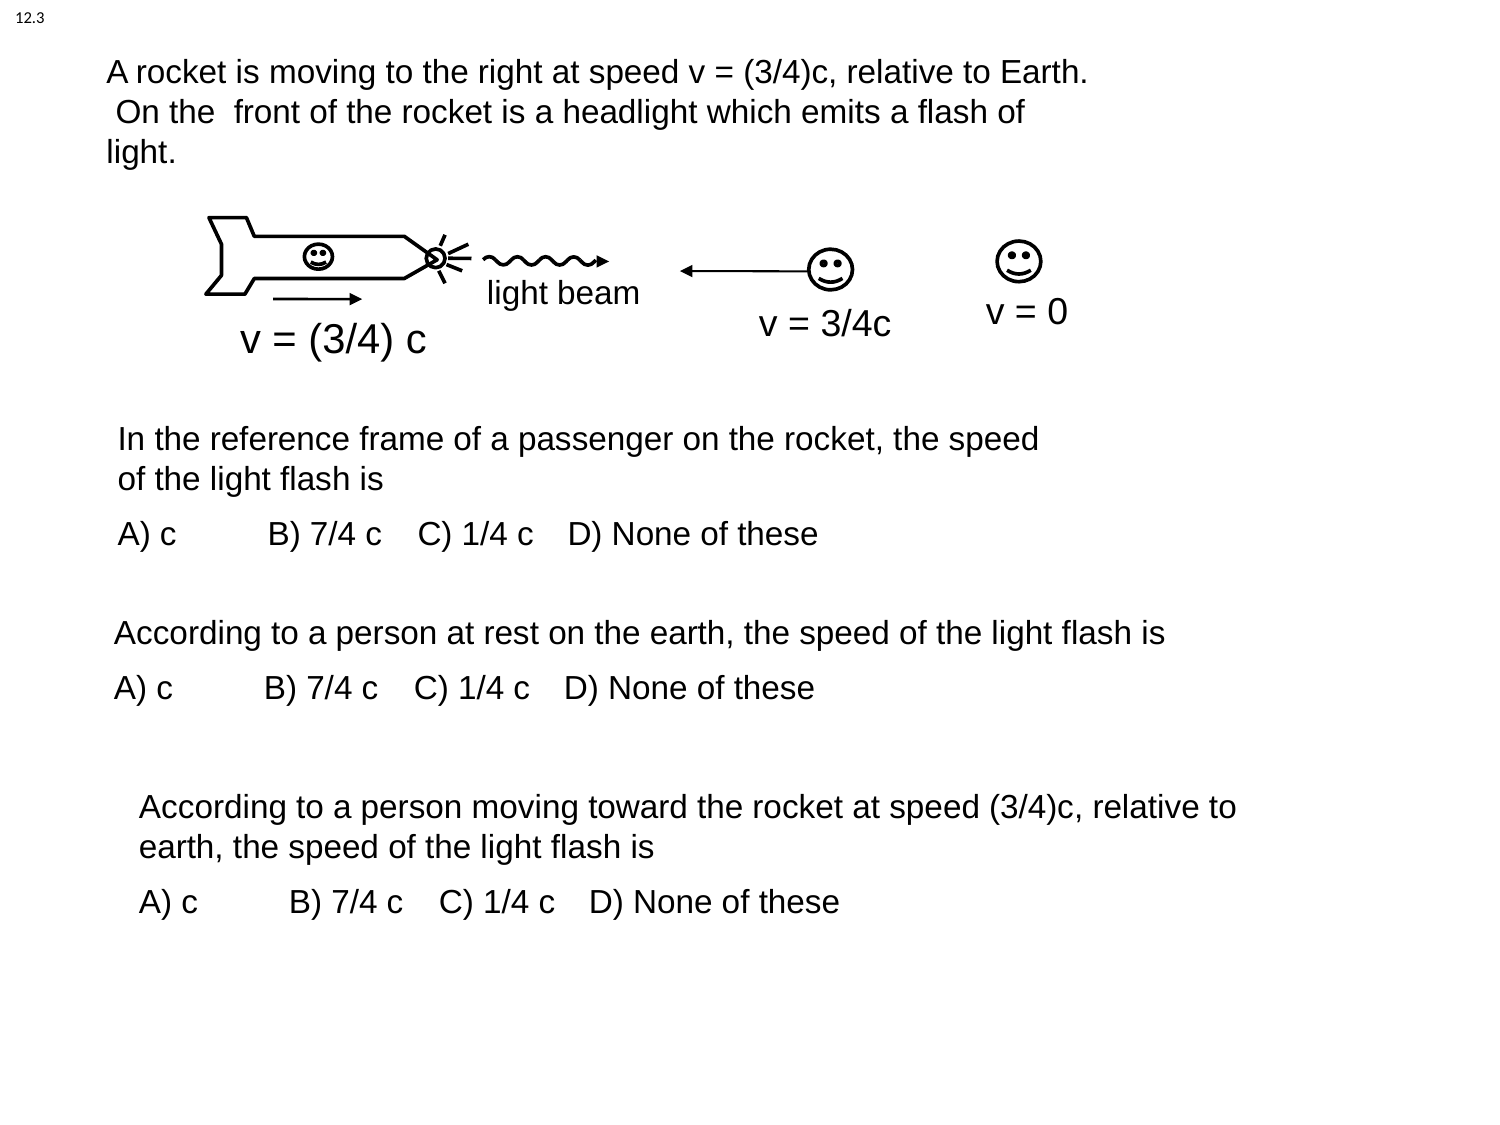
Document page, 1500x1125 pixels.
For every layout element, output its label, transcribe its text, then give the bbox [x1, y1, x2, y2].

text_box According to a person moving toward the rocket at speed (3/4)c, relative to earth, the speed of the light flash is A) c B) 7/4 c C) 1/4 c D) None of these [123, 777, 1340, 928]
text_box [679, 249, 904, 338]
text_box [141, 202, 1158, 371]
text_box v = (3/4) c [240, 311, 447, 371]
text_box [273, 292, 363, 306]
text_box [304, 244, 333, 270]
text_box [426, 248, 446, 268]
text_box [483, 252, 610, 270]
text_box A rocket is moving to the right at speed v = (3/4)c, relative to Earth. On the front of the rocket is a headlight which emits a flash of light. [91, 42, 1114, 223]
text_box light beam [486, 271, 643, 323]
text_box 12.3 [0, 0, 60, 35]
text_box In the reference frame of a passenger on the rocket, the speed of the light flash is A) c B) 7/4 c C) 1/4 c D) None of these [102, 409, 1085, 560]
text_box [205, 217, 428, 295]
text_box According to a person at rest on the earth, the speed of the light flash is A) c B) 7/4 c C) 1/4 c D) None of these [99, 603, 1186, 714]
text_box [985, 241, 1085, 326]
